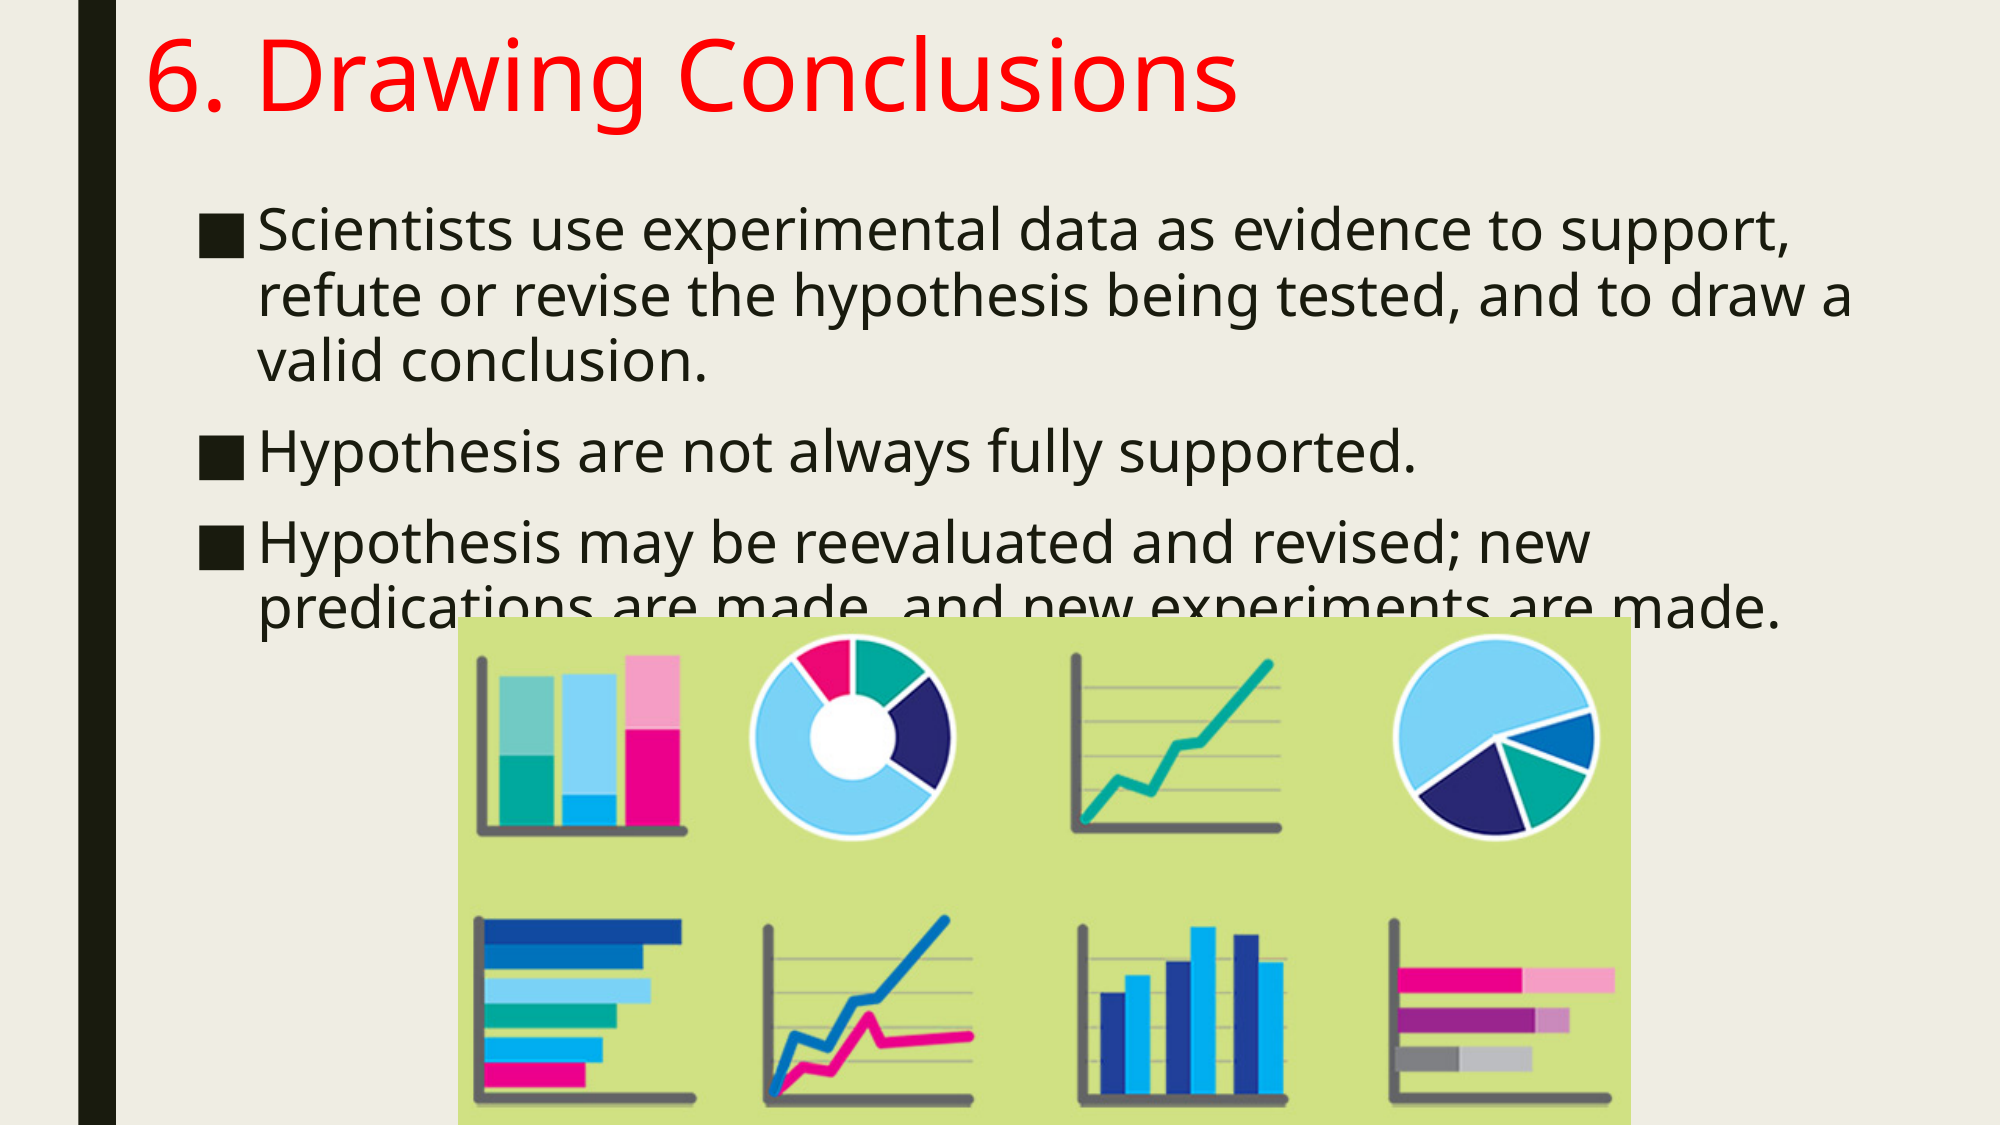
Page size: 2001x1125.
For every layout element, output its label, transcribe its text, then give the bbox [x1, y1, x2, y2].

title 6. Drawing Conclusions [129, 19, 1705, 263]
list Scientists use experimental data as evidence to support, refute or revise the hypothesis being tested, and to draw a valid conclusion. Hypothesis are not always fully supported. Hypothesis may be reevaluated and revised; new predications are made, and new experiments are made. [179, 190, 1910, 778]
picture [458, 617, 1631, 1125]
